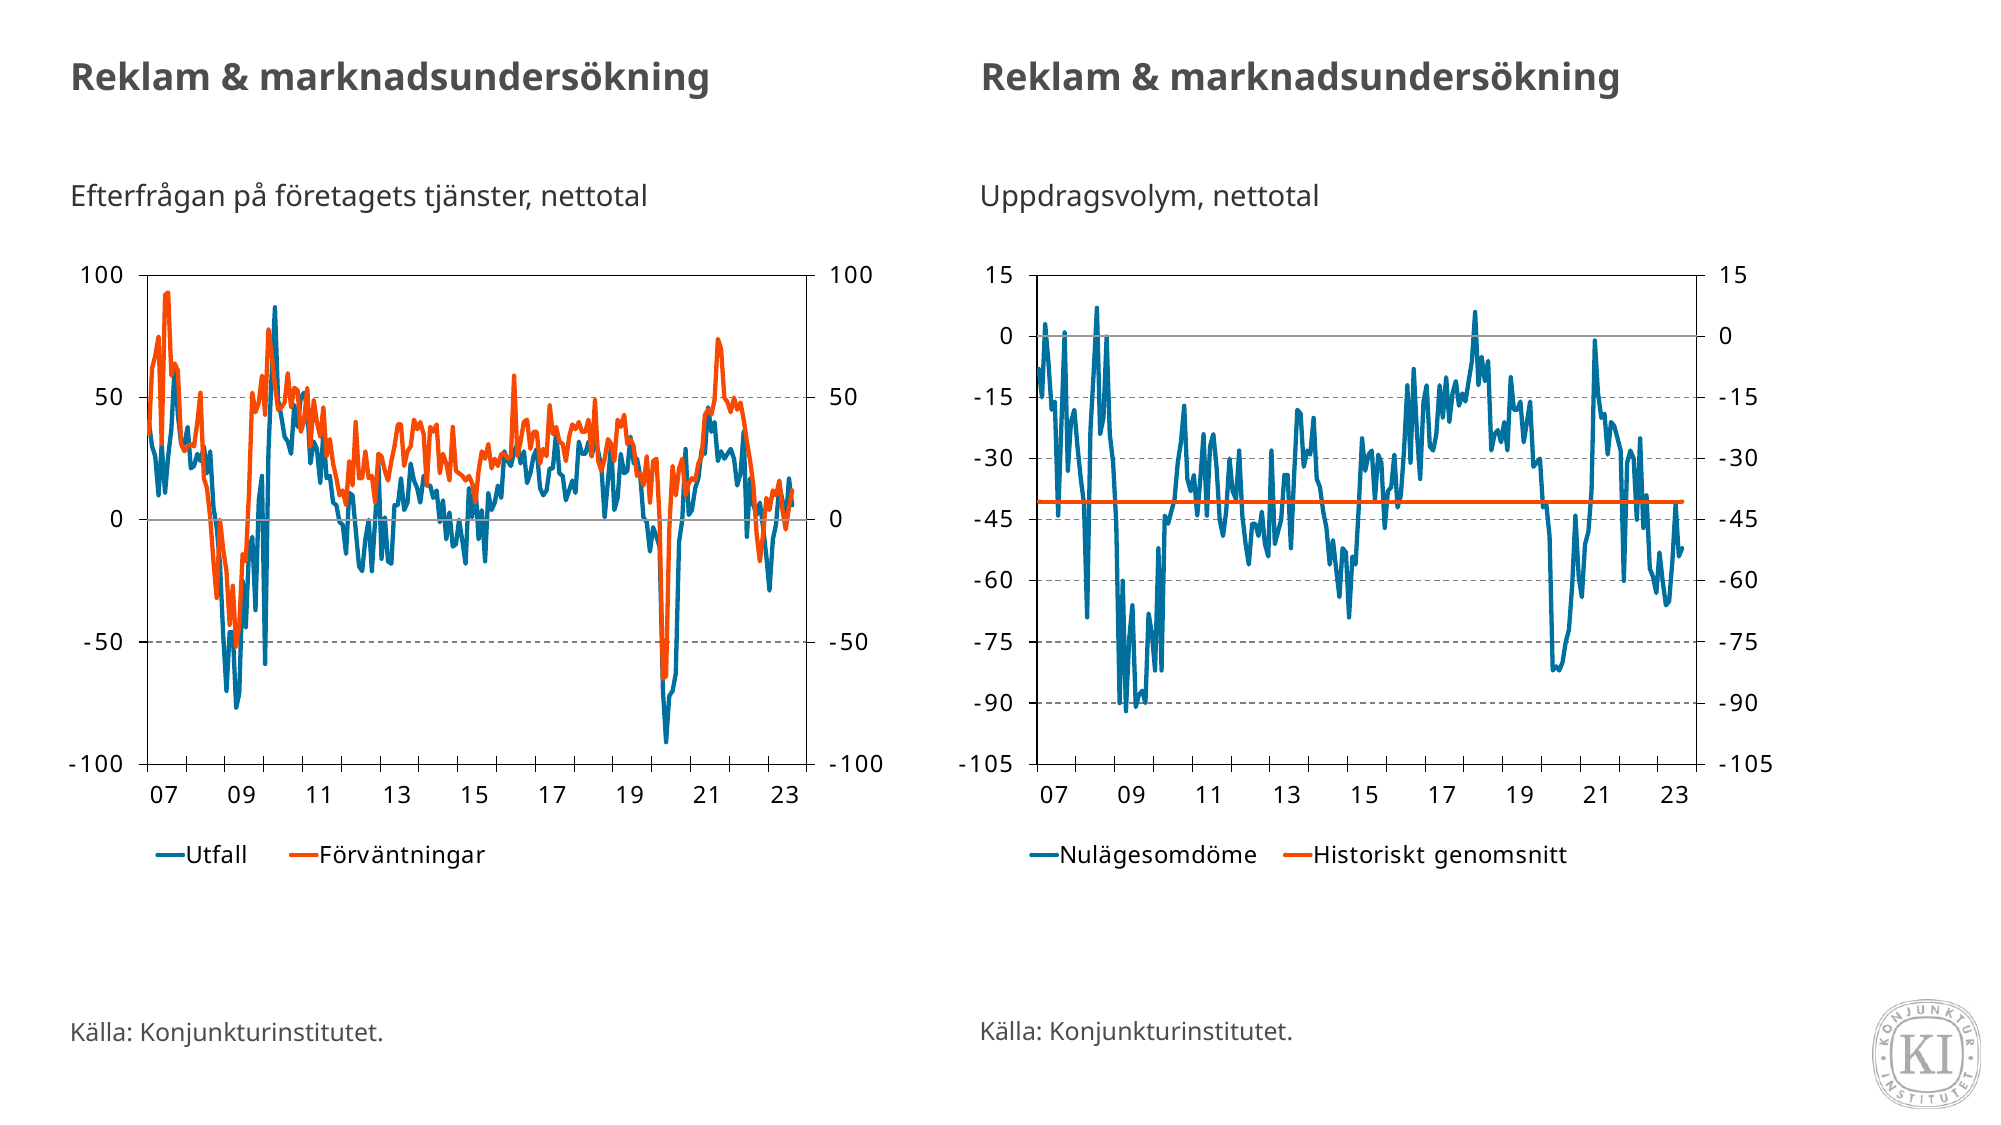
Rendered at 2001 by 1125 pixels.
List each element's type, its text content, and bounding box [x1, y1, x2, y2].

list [51, 249, 939, 874]
subtitle Källa: Konjunkturinstitutet. [55, 1008, 938, 1106]
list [941, 249, 1829, 874]
picture [1872, 999, 1981, 1109]
list Uppdragsvolym, nettotal [964, 137, 1848, 220]
title Reklam & marknadsundersökning [55, 45, 938, 128]
list Källa: Konjunkturinstitutet. [964, 1008, 1848, 1106]
list Efterfrågan på företagets tjänster, nettotal [55, 137, 938, 220]
list Reklam & marknadsundersökning [965, 45, 1849, 129]
